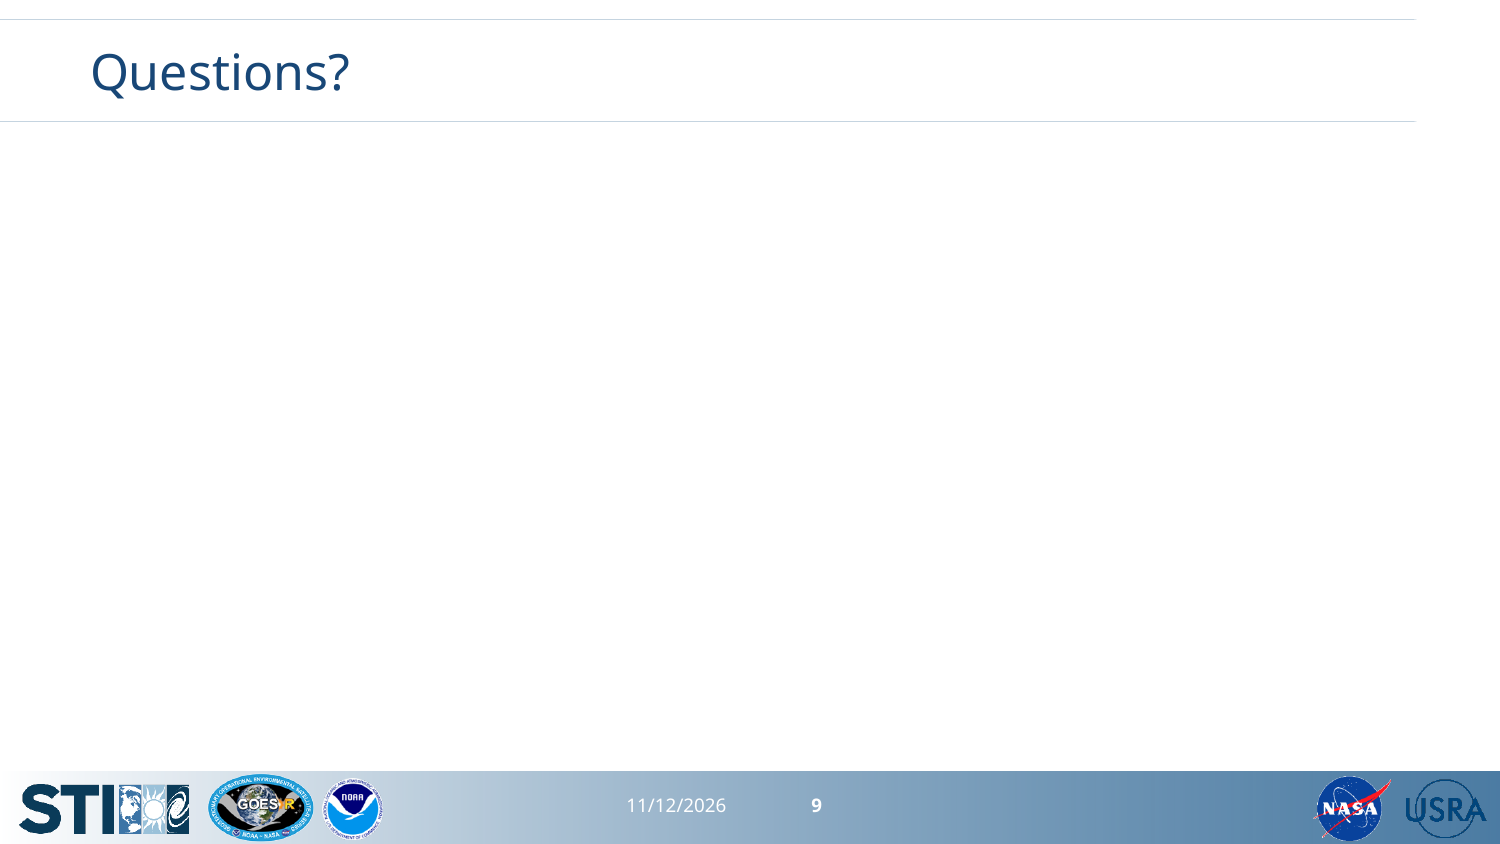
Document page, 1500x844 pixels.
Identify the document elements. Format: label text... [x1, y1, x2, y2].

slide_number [591, 783, 742, 829]
slide_number 8 [750, 783, 838, 829]
picture [322, 778, 383, 840]
picture [10, 771, 200, 844]
title Questions? [75, 19, 1425, 122]
picture [1401, 764, 1491, 844]
picture [1308, 773, 1396, 844]
picture [207, 773, 314, 842]
